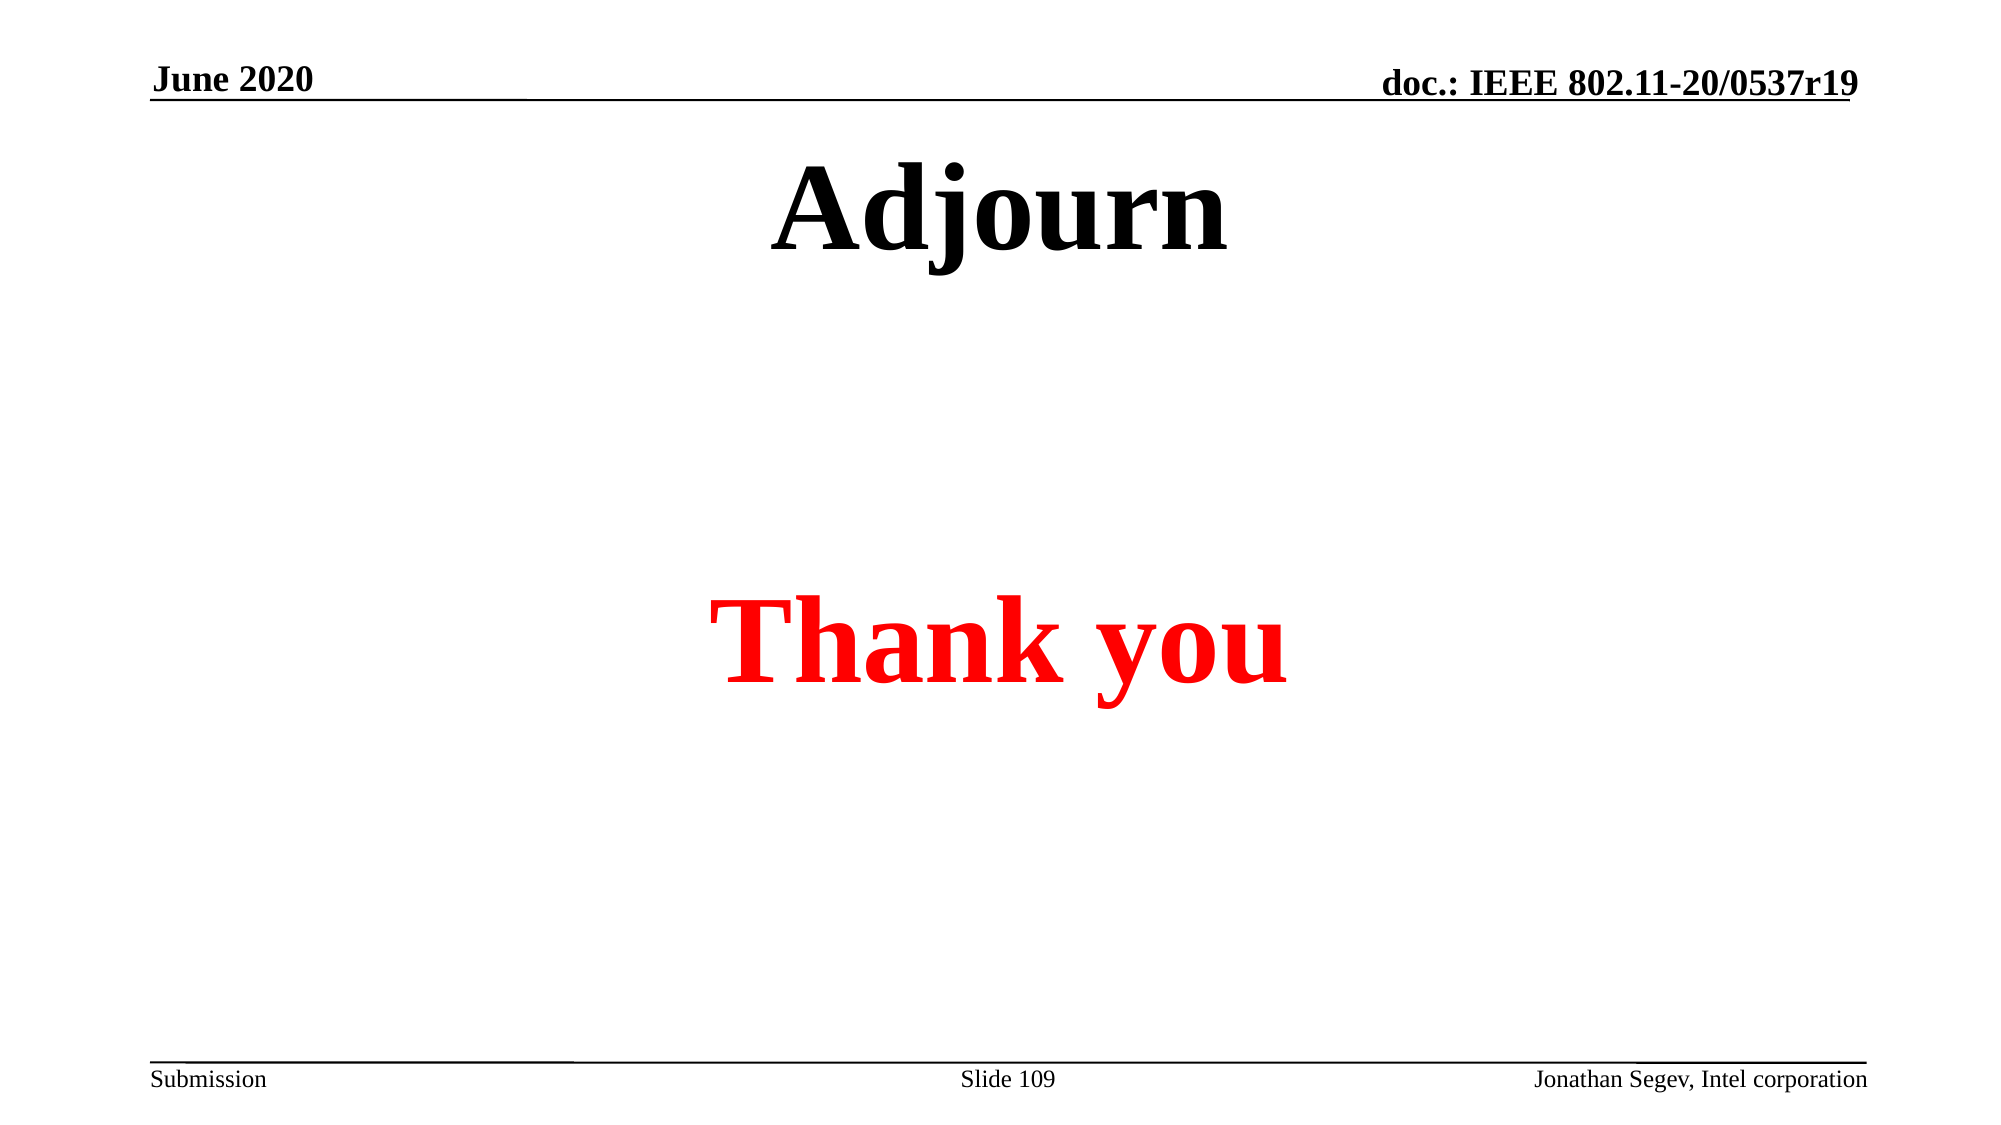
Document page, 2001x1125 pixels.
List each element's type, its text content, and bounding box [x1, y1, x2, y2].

slide_number Slide 109 [950, 1061, 1067, 1123]
footer Jonathan Segev, Intel corporation [1171, 1061, 1869, 1093]
title Adjourn [149, 112, 1850, 288]
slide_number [152, 54, 563, 100]
list Thank you [149, 324, 1850, 1000]
